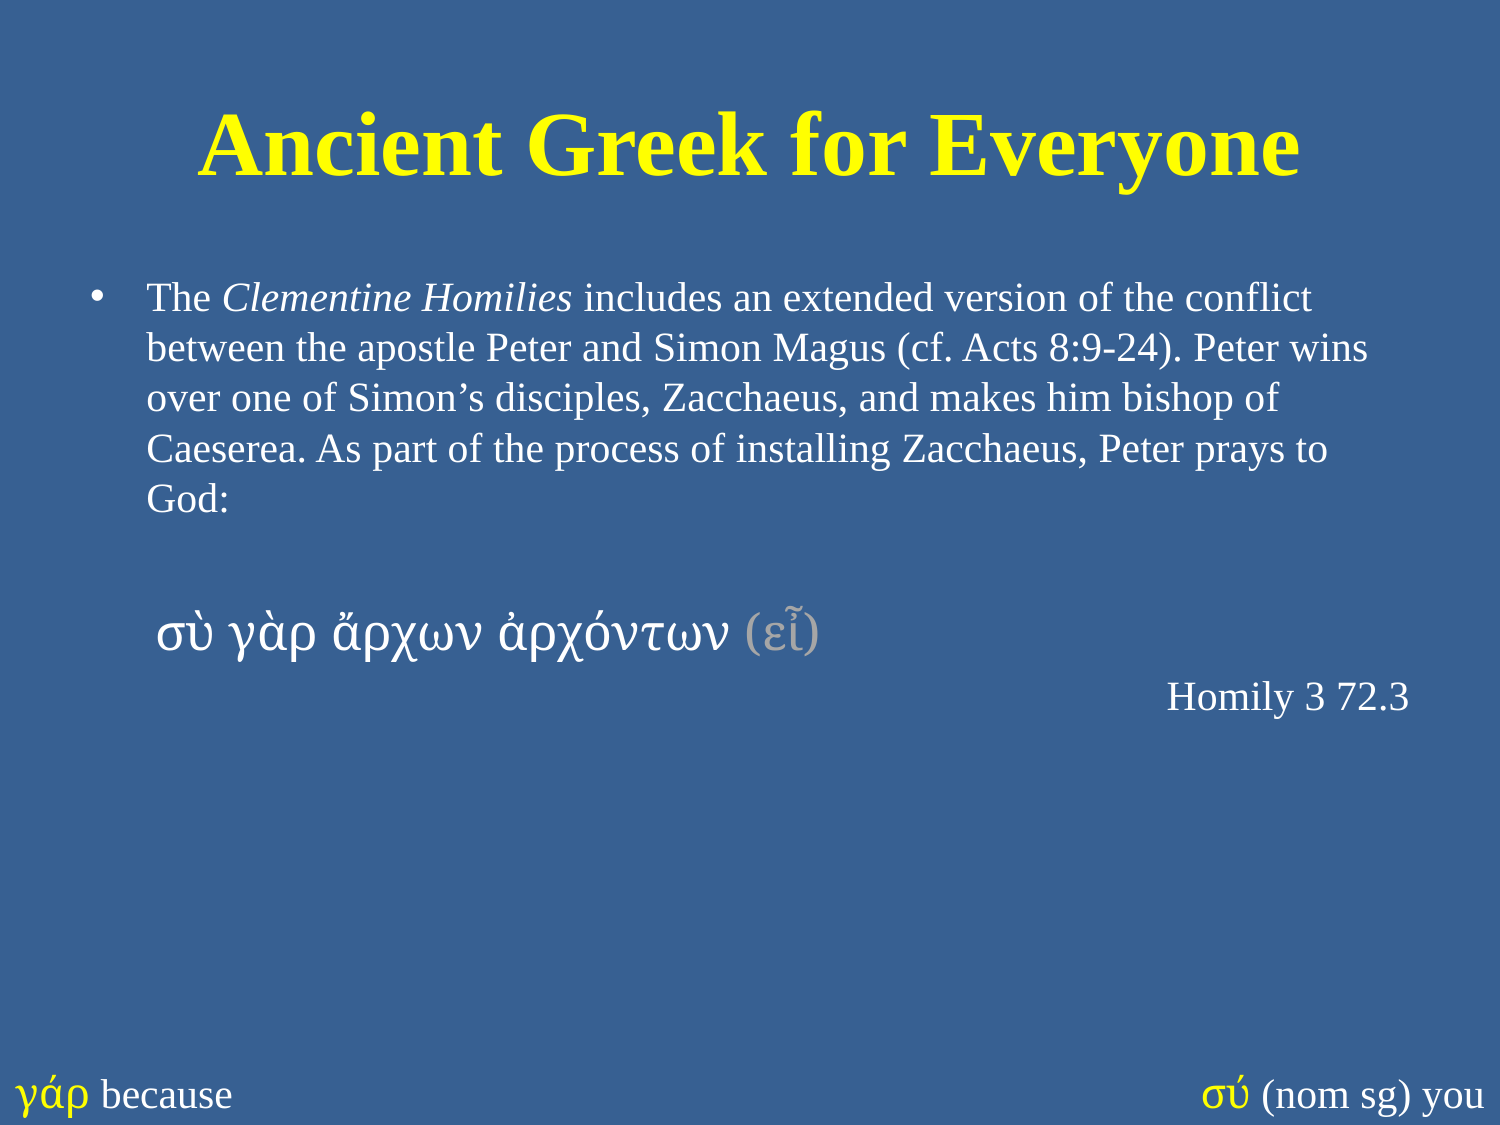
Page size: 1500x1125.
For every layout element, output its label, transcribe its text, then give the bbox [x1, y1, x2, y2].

list The Clementine Homilies includes an extended version of the conflict between the apostle Peter and Simon Magus (cf. Acts 8:9-24). Peter wins over one of Simon’s disciples, Zacchaeus, and makes him bishop of Caeserea. As part of the process of installing Zacchaeus, Peter prays to God: σὺ γὰρ ἄρχων ἀρχόντων (εἶ) Homily 3 72.3 [75, 262, 1425, 1063]
text_box γάρ because [0, 1059, 249, 1125]
title Ancient Greek for Everyone [75, 45, 1425, 233]
text_box σύ (nom sg) you [1185, 1059, 1500, 1125]
